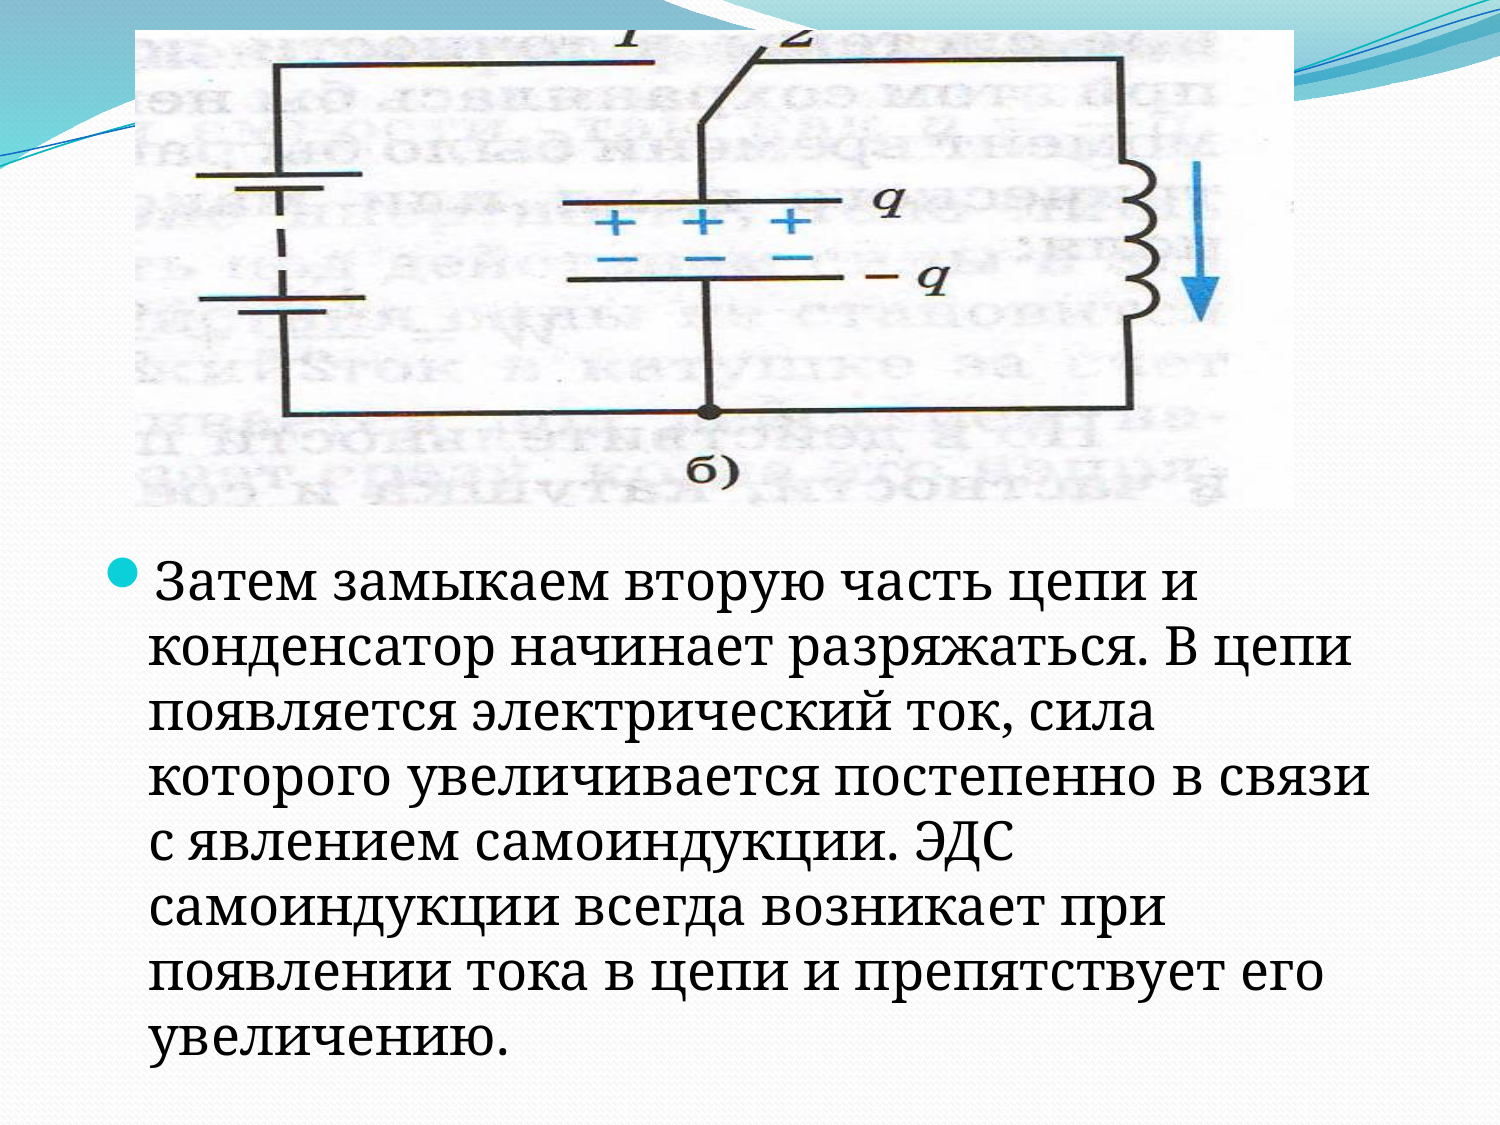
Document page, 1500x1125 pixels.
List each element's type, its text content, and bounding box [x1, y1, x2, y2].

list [135, 30, 1294, 507]
list Затем замыкаем вторую часть цепи и конденсатор начинает разряжаться. В цепи появляется электрический ток, сила которого увеличивается постепенно в связи с явлением самоиндукции. ЭДС самоиндукции всегда возникает при появлении тока в цепи и препятствует его увеличению. [88, 538, 1425, 1043]
